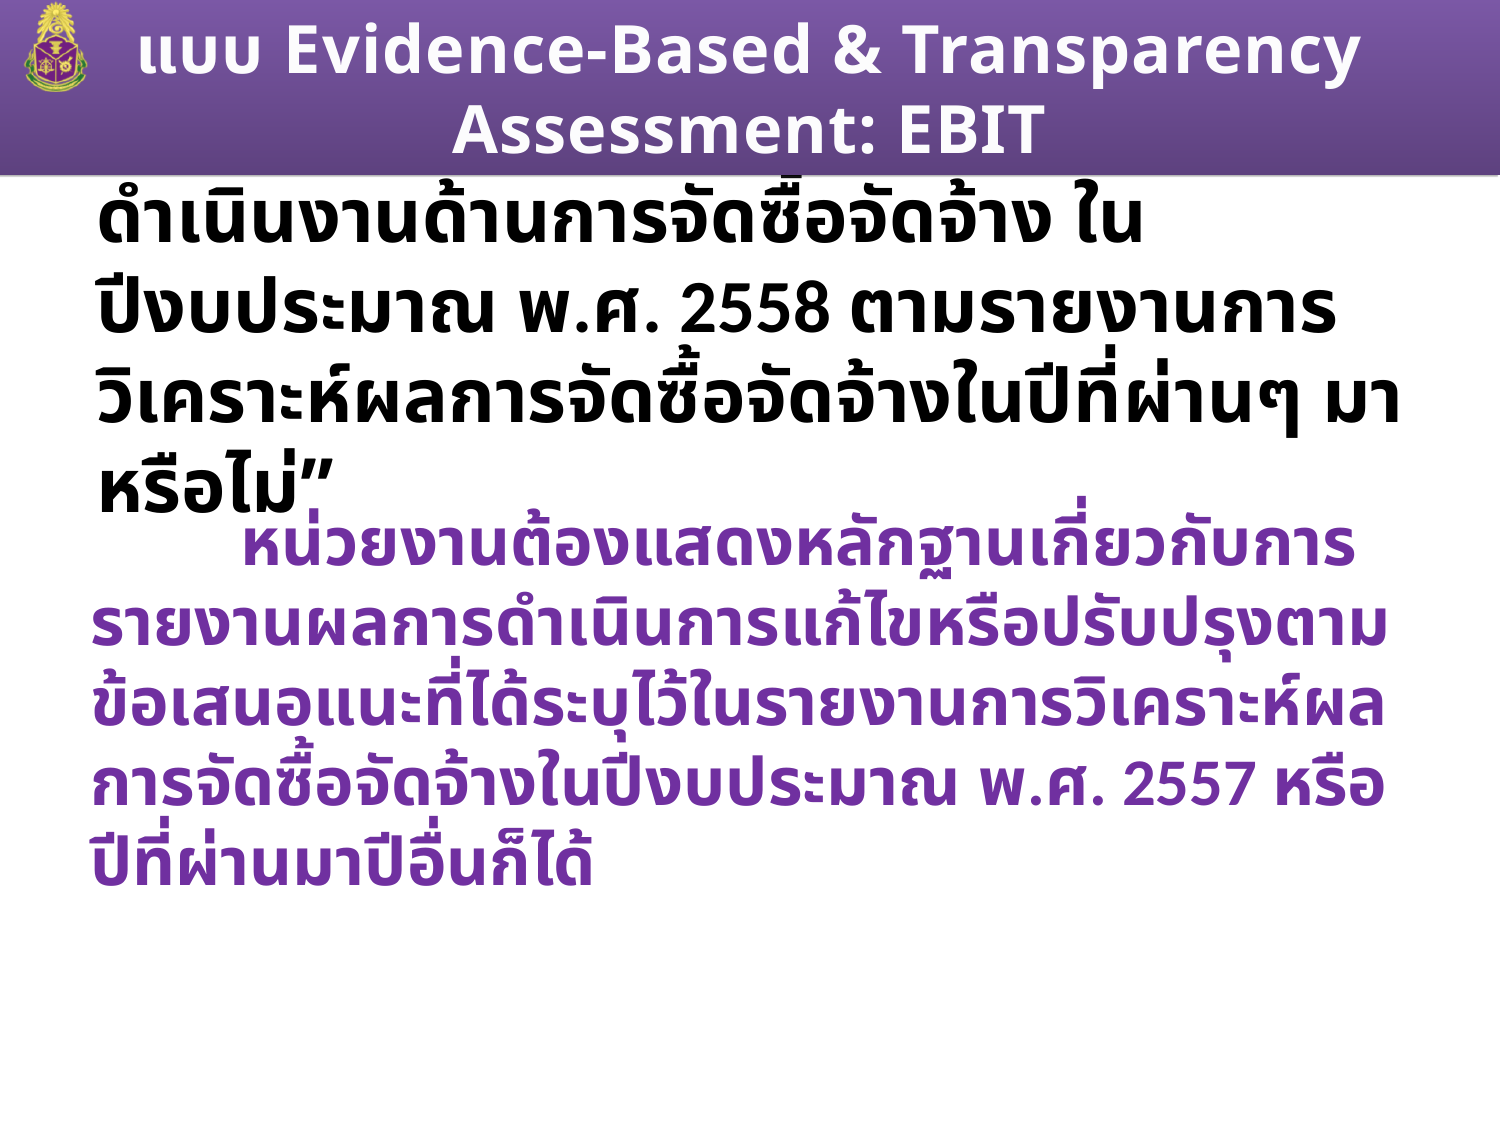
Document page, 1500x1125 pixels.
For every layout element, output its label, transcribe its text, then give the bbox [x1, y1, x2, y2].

list หน่วยงานต้องแสดงหลักฐานเกี่ยวกับการรายงานผลการดำเนินการแก้ไขหรือปรับปรุงตามข้อเสนอแนะที่ได้ระบุไว้ในรายงานการวิเคราะห์ผลการจัดซื้อจัดจ้างในปีงบประมาณ พ.ศ. 2557 หรือปีที่ผ่านมาปีอื่นก็ได้ [74, 491, 1426, 851]
title EB3: คำถามข้อที่ 4 “มีการปรับปรุงการดำเนินงานด้านการจัดซื้อจัดจ้าง ในปีงบประมาณ พ.ศ. 2558 ตามรายงานการวิเคราะห์ผลการจัดซื้อจัดจ้างในปีที่ผ่านๆ มา หรือไม่” [74, 179, 1426, 433]
picture [23, 0, 88, 92]
text_box แบบ Evidence-Based & Transparency Assessment: EBIT [0, 0, 1500, 175]
